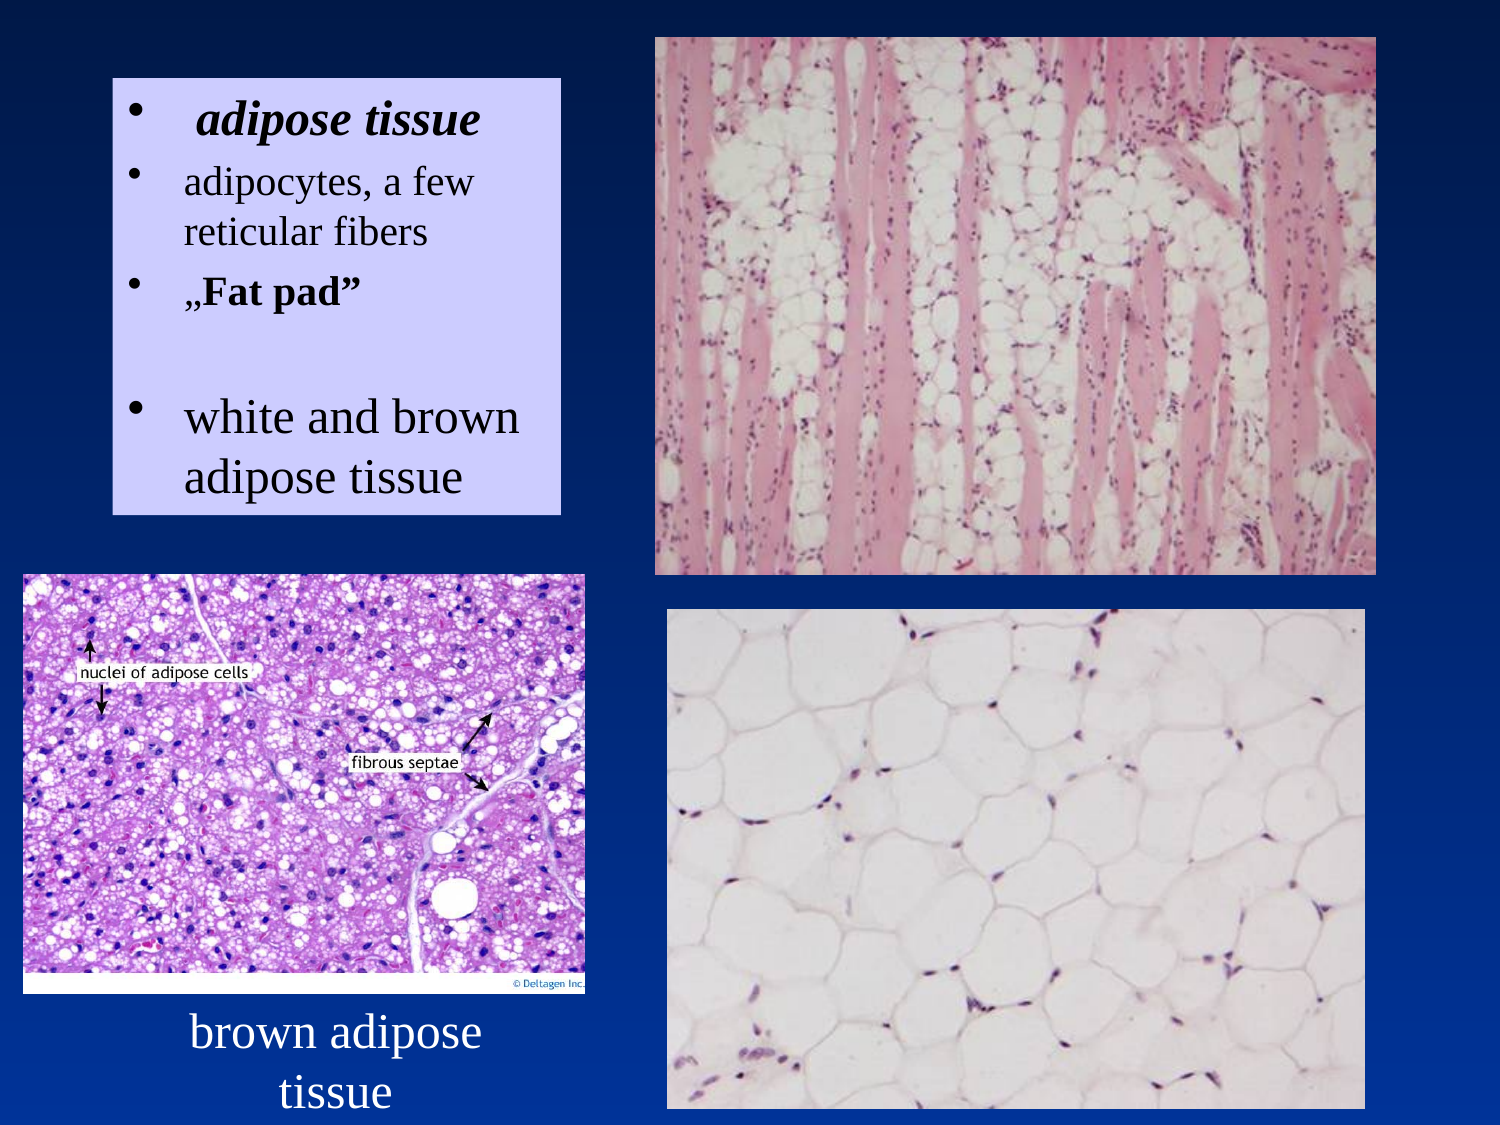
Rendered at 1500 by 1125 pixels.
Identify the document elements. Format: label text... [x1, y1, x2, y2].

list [666, 609, 1365, 1109]
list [655, 37, 1377, 575]
list adipose tissue adipocytes, a few reticular fibers „Fat pad” white and brown adipose tissue [112, 78, 561, 516]
picture [23, 573, 585, 994]
text_box brown adipose tissue [133, 1045, 539, 1072]
